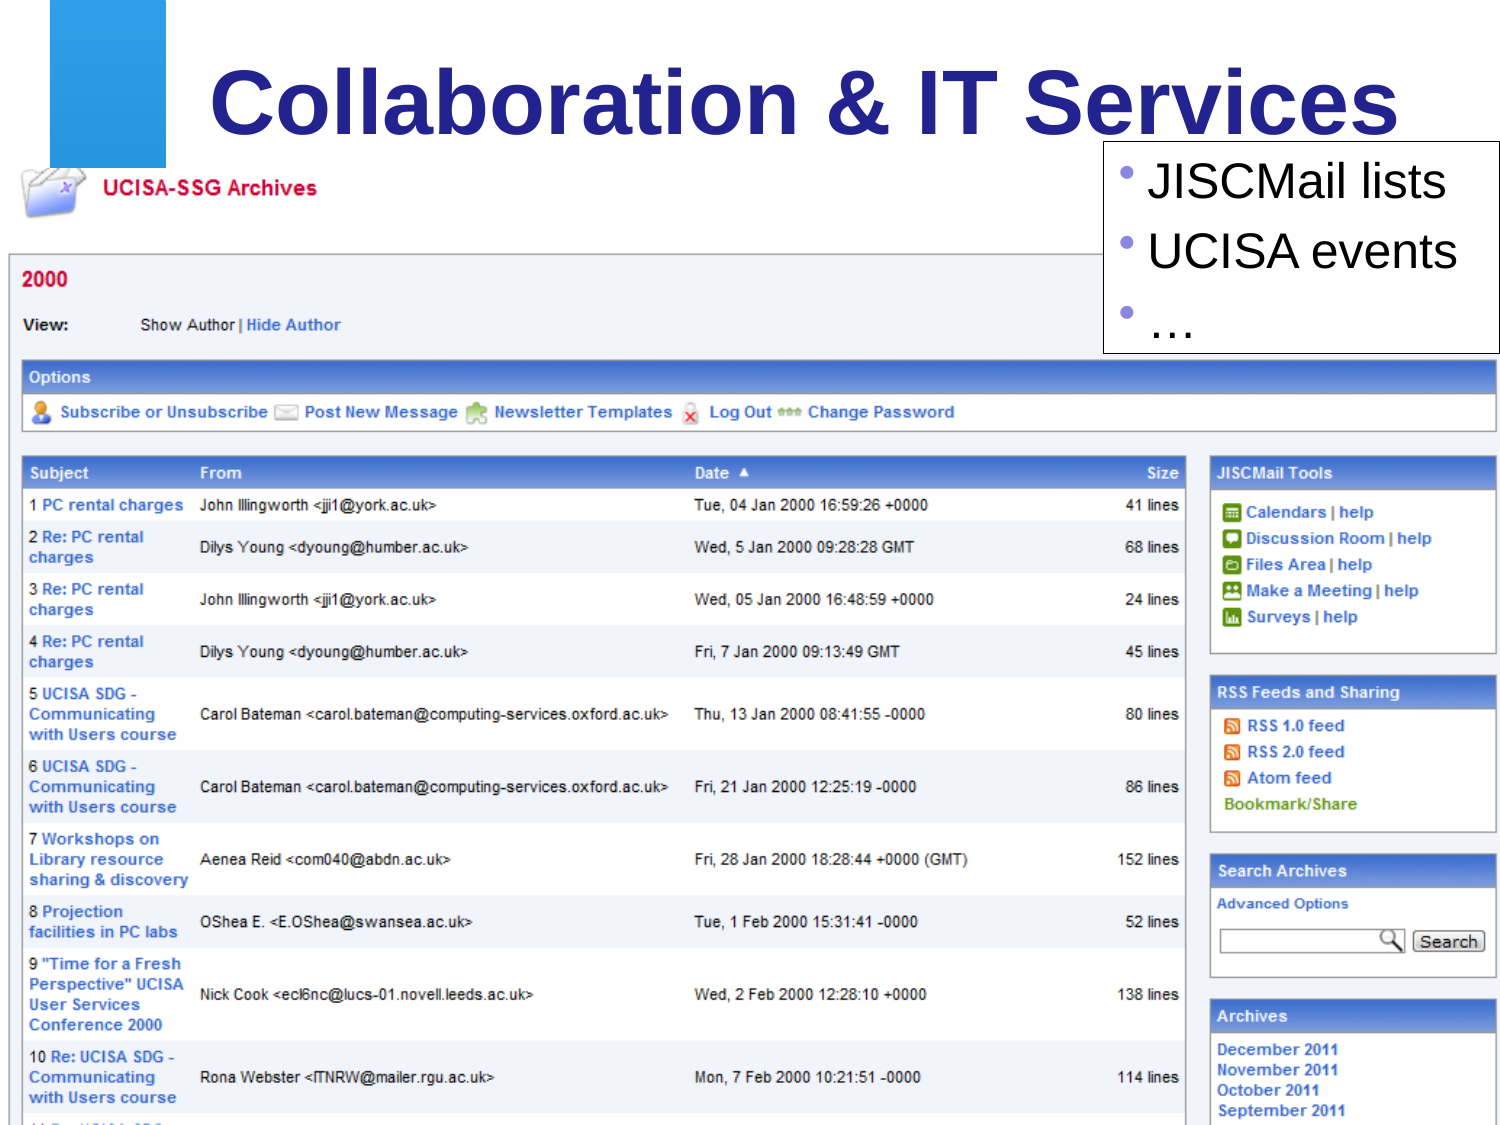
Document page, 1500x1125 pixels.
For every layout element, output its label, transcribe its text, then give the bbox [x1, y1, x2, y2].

title Collaboration & IT Services [194, 42, 1447, 153]
picture [0, 168, 1500, 1125]
list JISCMail lists UCISA events … [1103, 141, 1500, 168]
